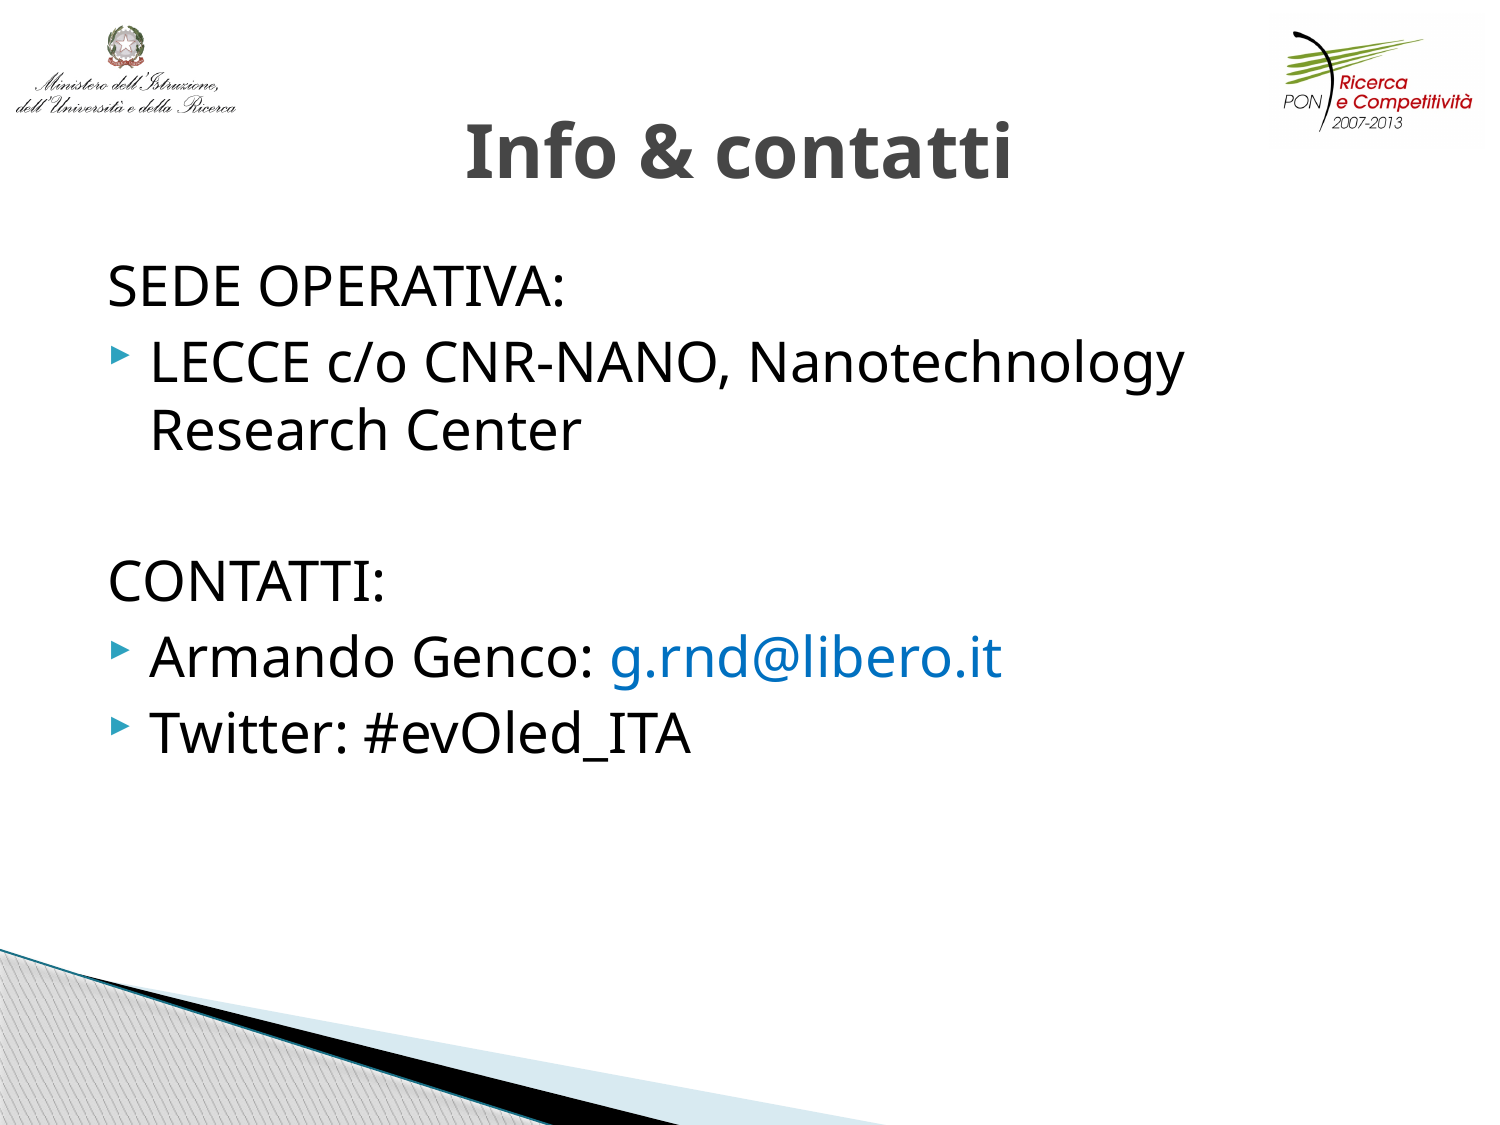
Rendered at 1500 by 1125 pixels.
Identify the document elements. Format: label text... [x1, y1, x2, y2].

picture [1269, 13, 1485, 150]
list SEDE OPERATIVA: LECCE c/o CNR-NANO, Nanotechnology Research Center CONTATTI: Armando Genco: g.rnd@libero.it Twitter: #evOled_ITA [74, 242, 1426, 986]
title Info & contatti [64, 55, 1415, 243]
picture [15, 23, 237, 113]
